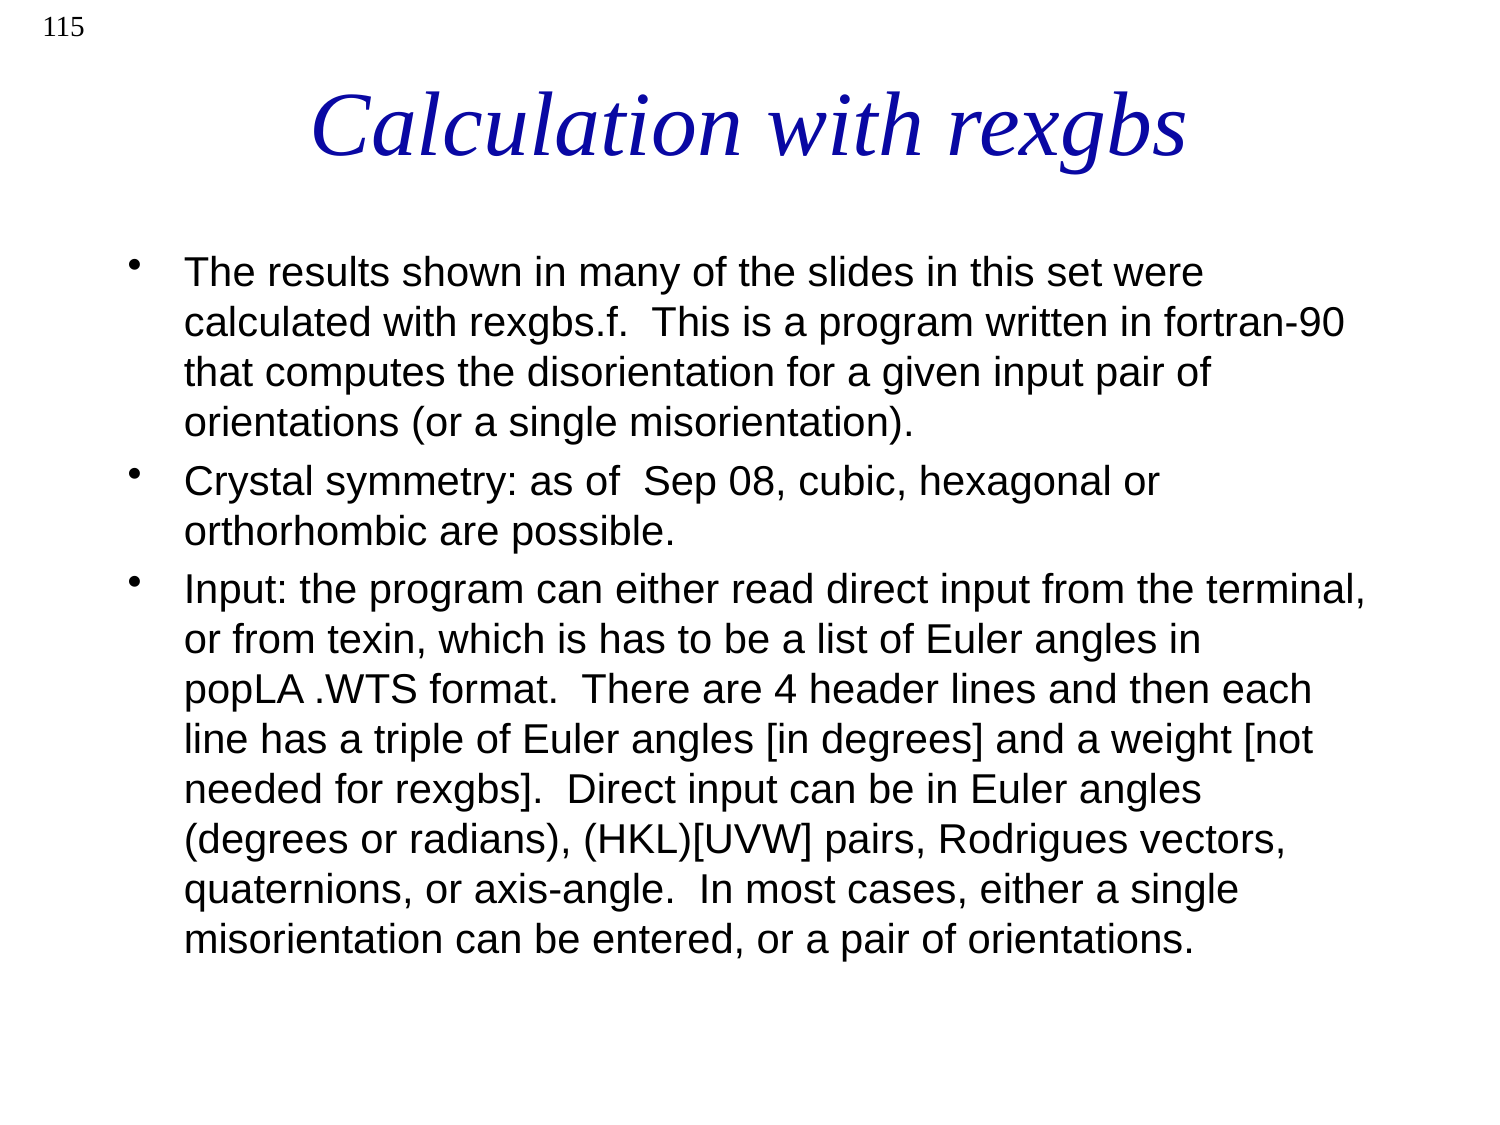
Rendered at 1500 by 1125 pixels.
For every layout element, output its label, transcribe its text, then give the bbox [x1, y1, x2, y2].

slide_number 115 [0, 0, 101, 51]
title Calculation with rexgbs [112, 24, 1388, 213]
list The results shown in many of the slides in this set were calculated with rexgbs.f. This is a program written in fortran-90 that computes the disorientation for a given input pair of orientations (or a single misorientation). Crystal symmetry: as of Sep 08, cubic, hexagonal or orthorhombic are possible. Input: the program can either read direct input from the terminal, or from texin, which is has to be a list of Euler angles in popLA .WTS format. There are 4 header lines and then each line has a triple of Euler angles [in degrees] and a weight [not needed for rexgbs]. Direct input can be in Euler angles (degrees or radians), (HKL)[UVW] pairs, Rodrigues vectors, quaternions, or axis-angle. In most cases, either a single misorientation can be entered, or a pair of orientations. [112, 237, 1388, 1051]
